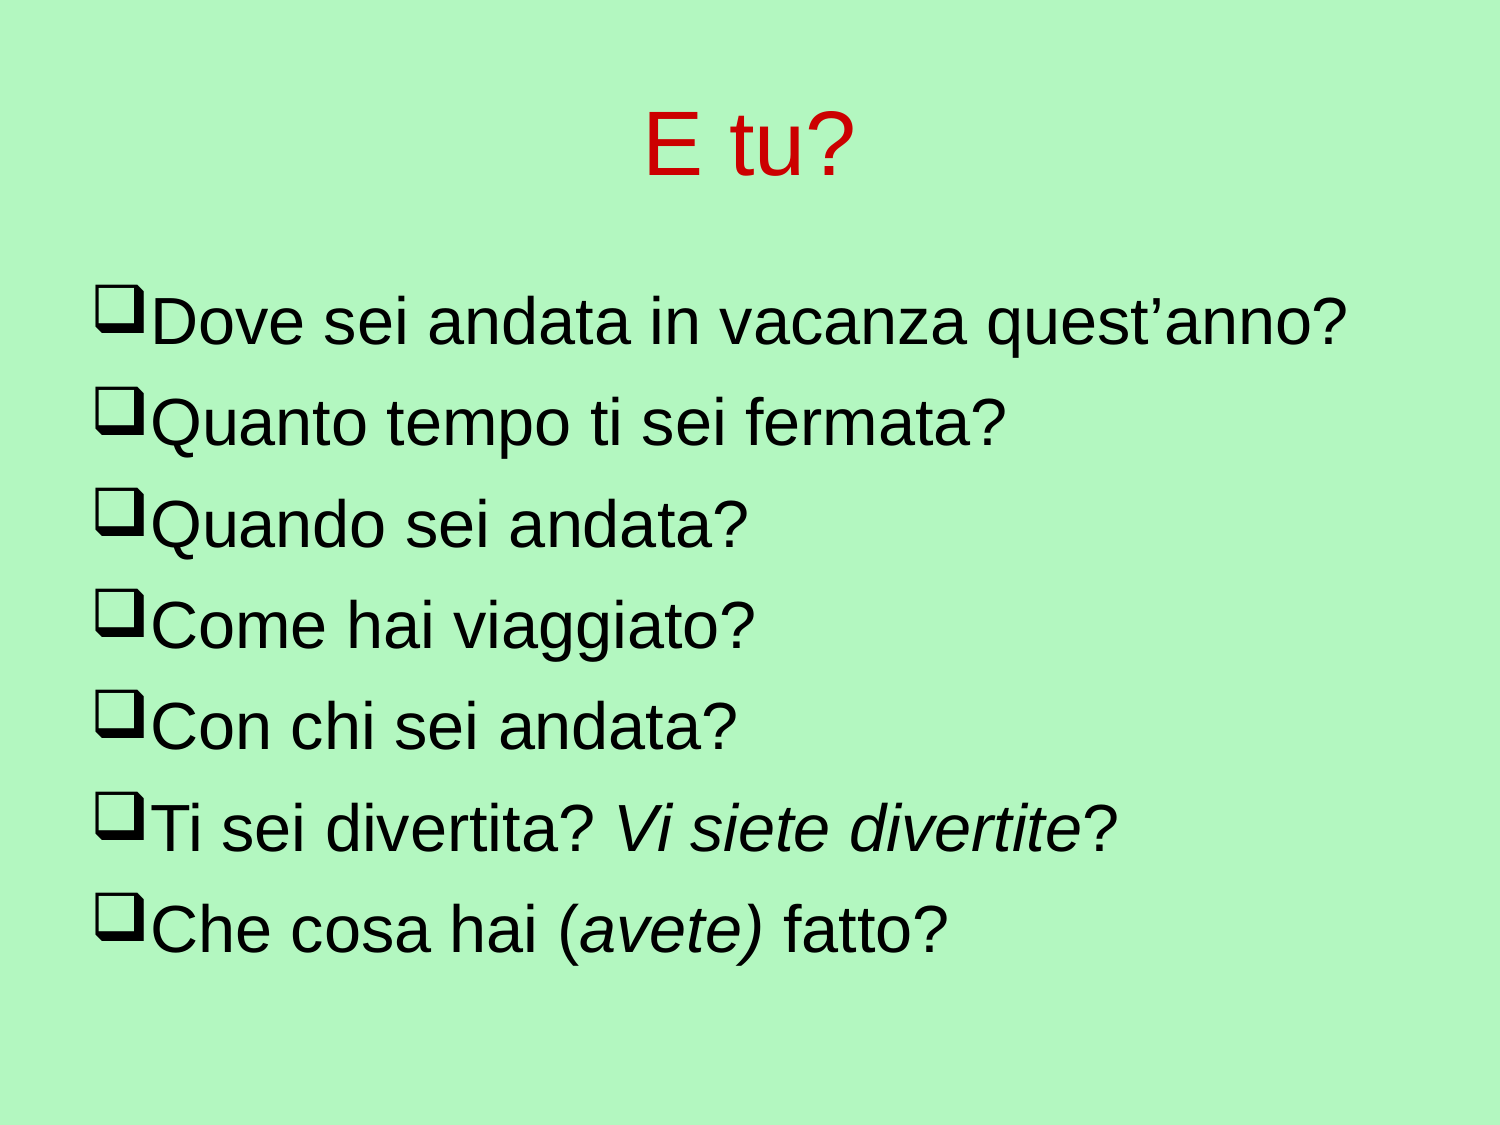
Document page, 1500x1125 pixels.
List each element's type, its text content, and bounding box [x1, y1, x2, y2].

list Dove sei andata in vacanza quest’anno? Quanto tempo ti sei fermata? Quando sei andata? Come hai viaggiato? Con chi sei andata? Ti sei divertita? Vi siete divertite? Che cosa hai (avete) fatto? [75, 262, 1425, 1005]
title E tu? [75, 45, 1425, 233]
